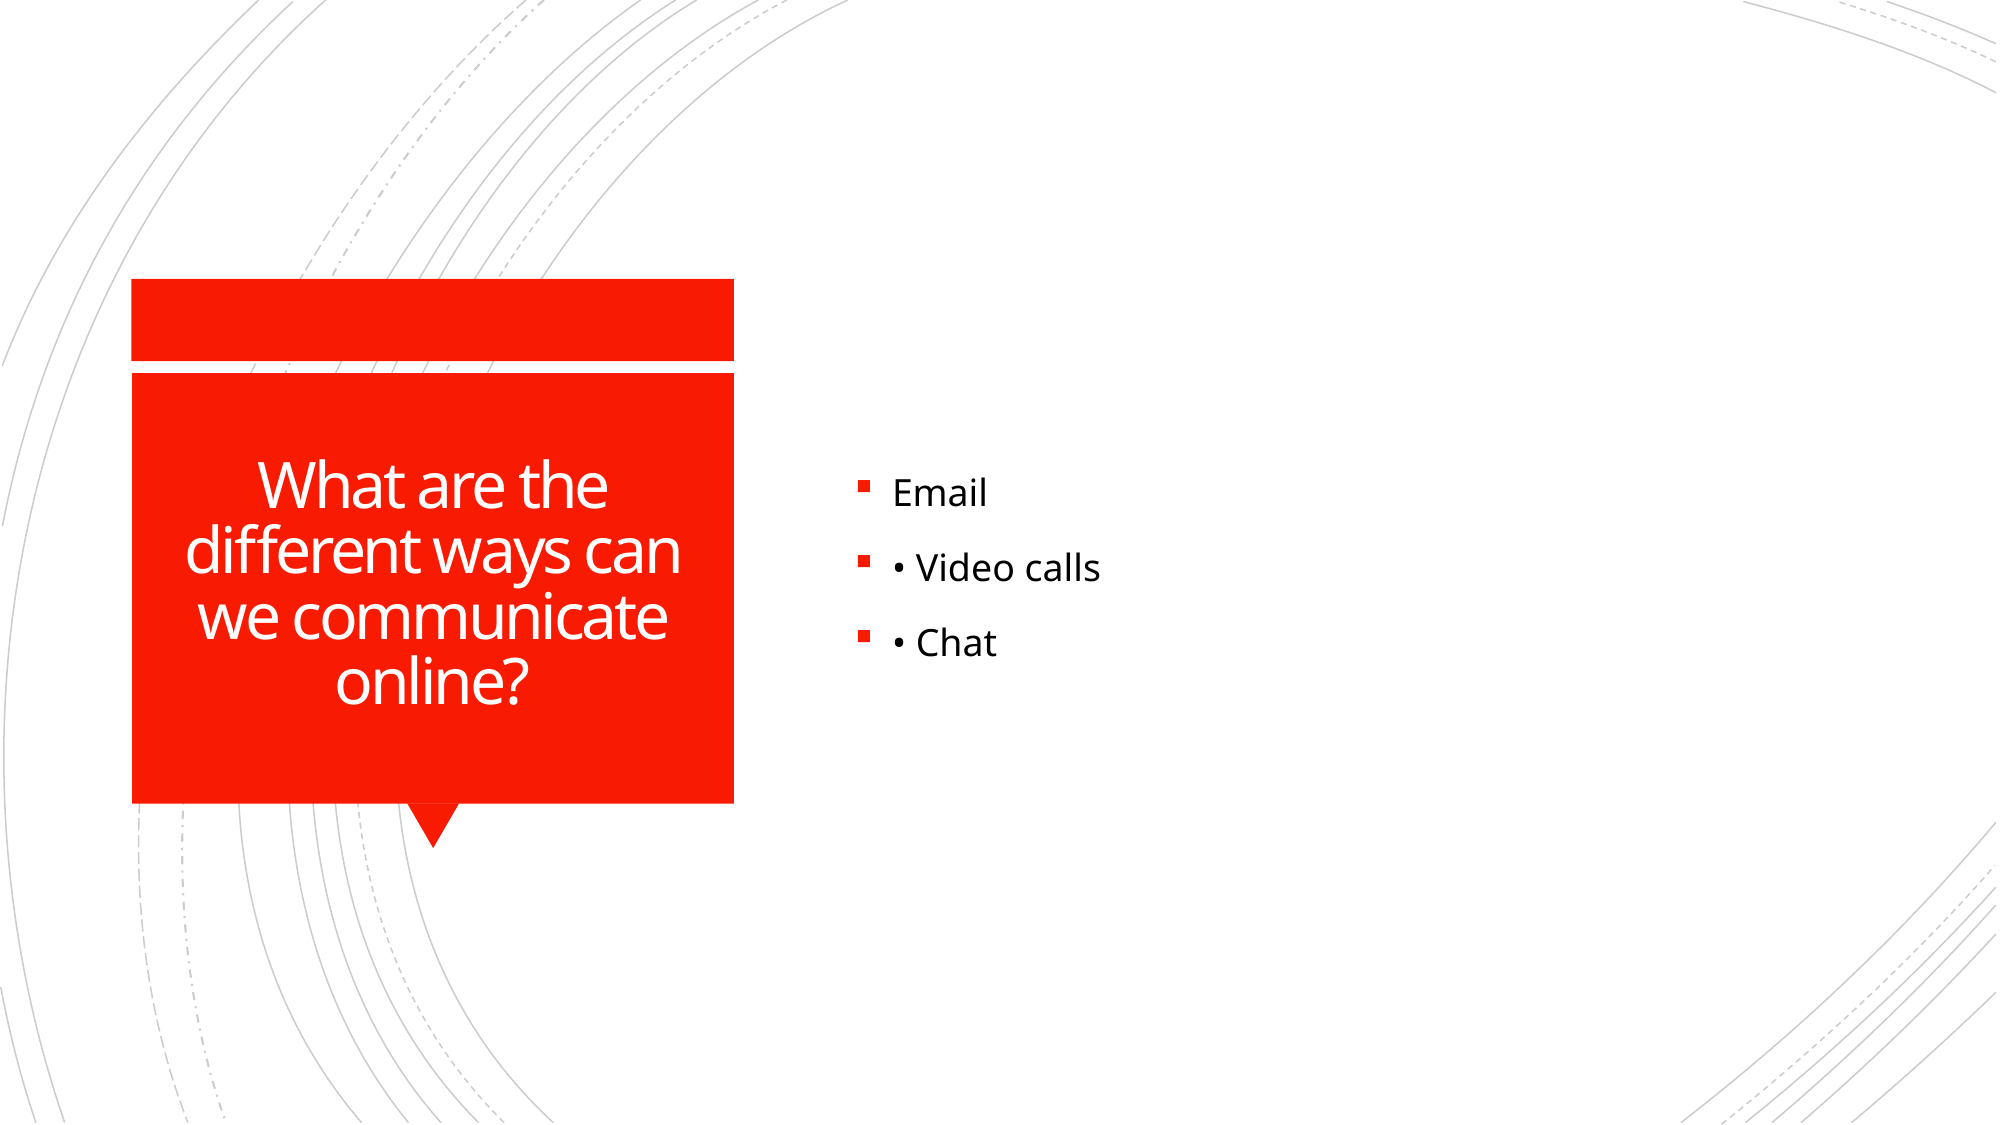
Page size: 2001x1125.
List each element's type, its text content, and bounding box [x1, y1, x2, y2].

list Email • Video calls • Chat [839, 131, 1871, 993]
title What are the different ways can we communicate online? [145, 385, 720, 789]
